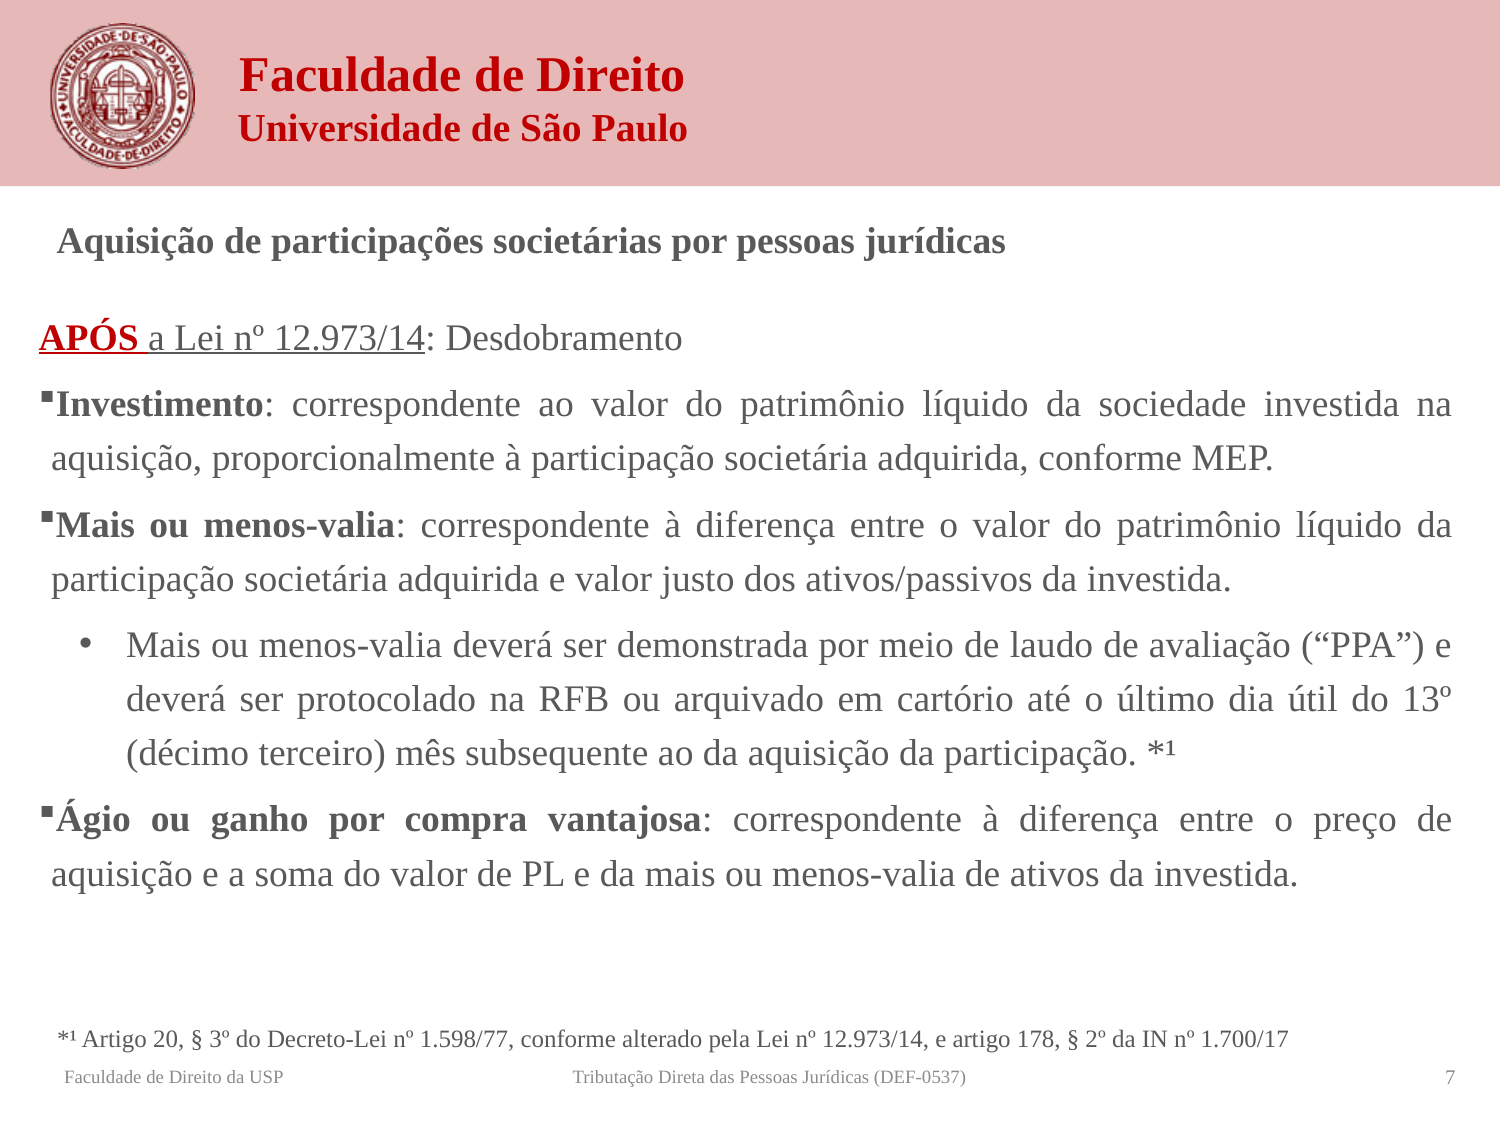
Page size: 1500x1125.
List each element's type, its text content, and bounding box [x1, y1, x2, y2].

text_box *¹ Artigo 20, § 3º do Decreto-Lei nº 1.598/77, conforme alterado pela Lei nº 12.973/14, e artigo 178, § 2º da IN nº 1.700/17 [42, 1008, 1455, 1060]
text_box Aquisição de participações societárias por pessoas jurídicas [41, 199, 1472, 269]
text_box APÓS a Lei nº 12.973/14: Desdobramento Investimento: correspondente ao valor do patrimônio líquido da sociedade investida na aquisição, proporcionalmente à participação societária adquirida, conforme MEP. Mais ou menos-valia: correspondente à diferença entre o valor do patrimônio líquido da participação societária adquirida e valor justo dos ativos/passivos da investida. Mais ou menos-valia deverá ser demonstrada por meio de laudo de avaliação (“PPA”) e deverá ser protocolado na RFB ou arquivado em cartório até o último dia útil do 13º (décimo terceiro) mês subsequente ao da aquisição da participação. *¹ Ágio ou ganho por compra vantajosa: correspondente à diferença entre o preço de aquisição e a soma do valor de PL e da mais ou menos-valia de ativos da investida. [23, 296, 1469, 901]
picture [49, 23, 195, 169]
